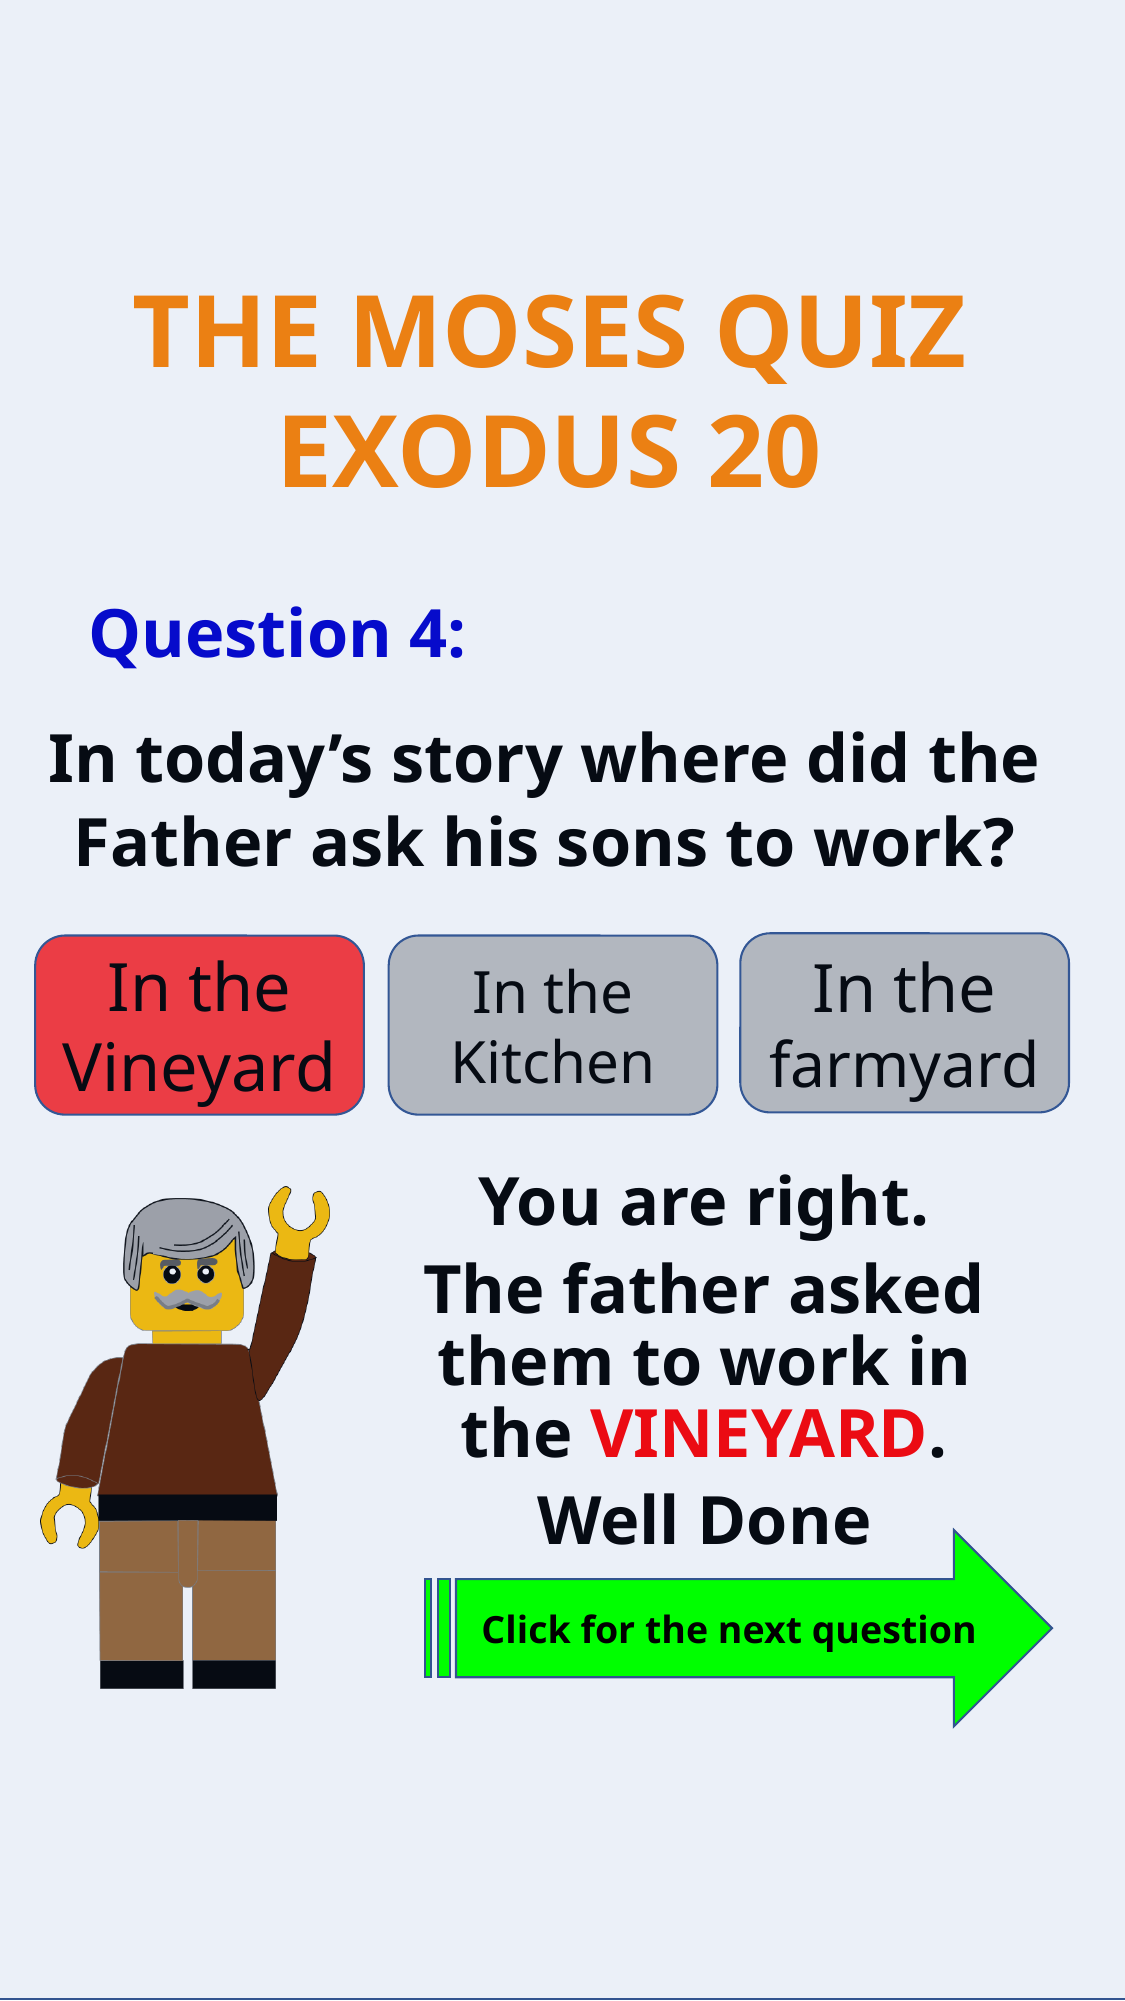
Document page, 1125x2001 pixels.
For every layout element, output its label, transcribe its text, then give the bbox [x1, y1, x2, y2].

text_box Click for the next question [437, 1578, 451, 1678]
text_box [0, 0, 1125, 2000]
text_box Click for the next question [454, 1527, 1054, 1729]
picture [40, 1186, 330, 1689]
text_box Click for the next question [424, 1578, 432, 1678]
